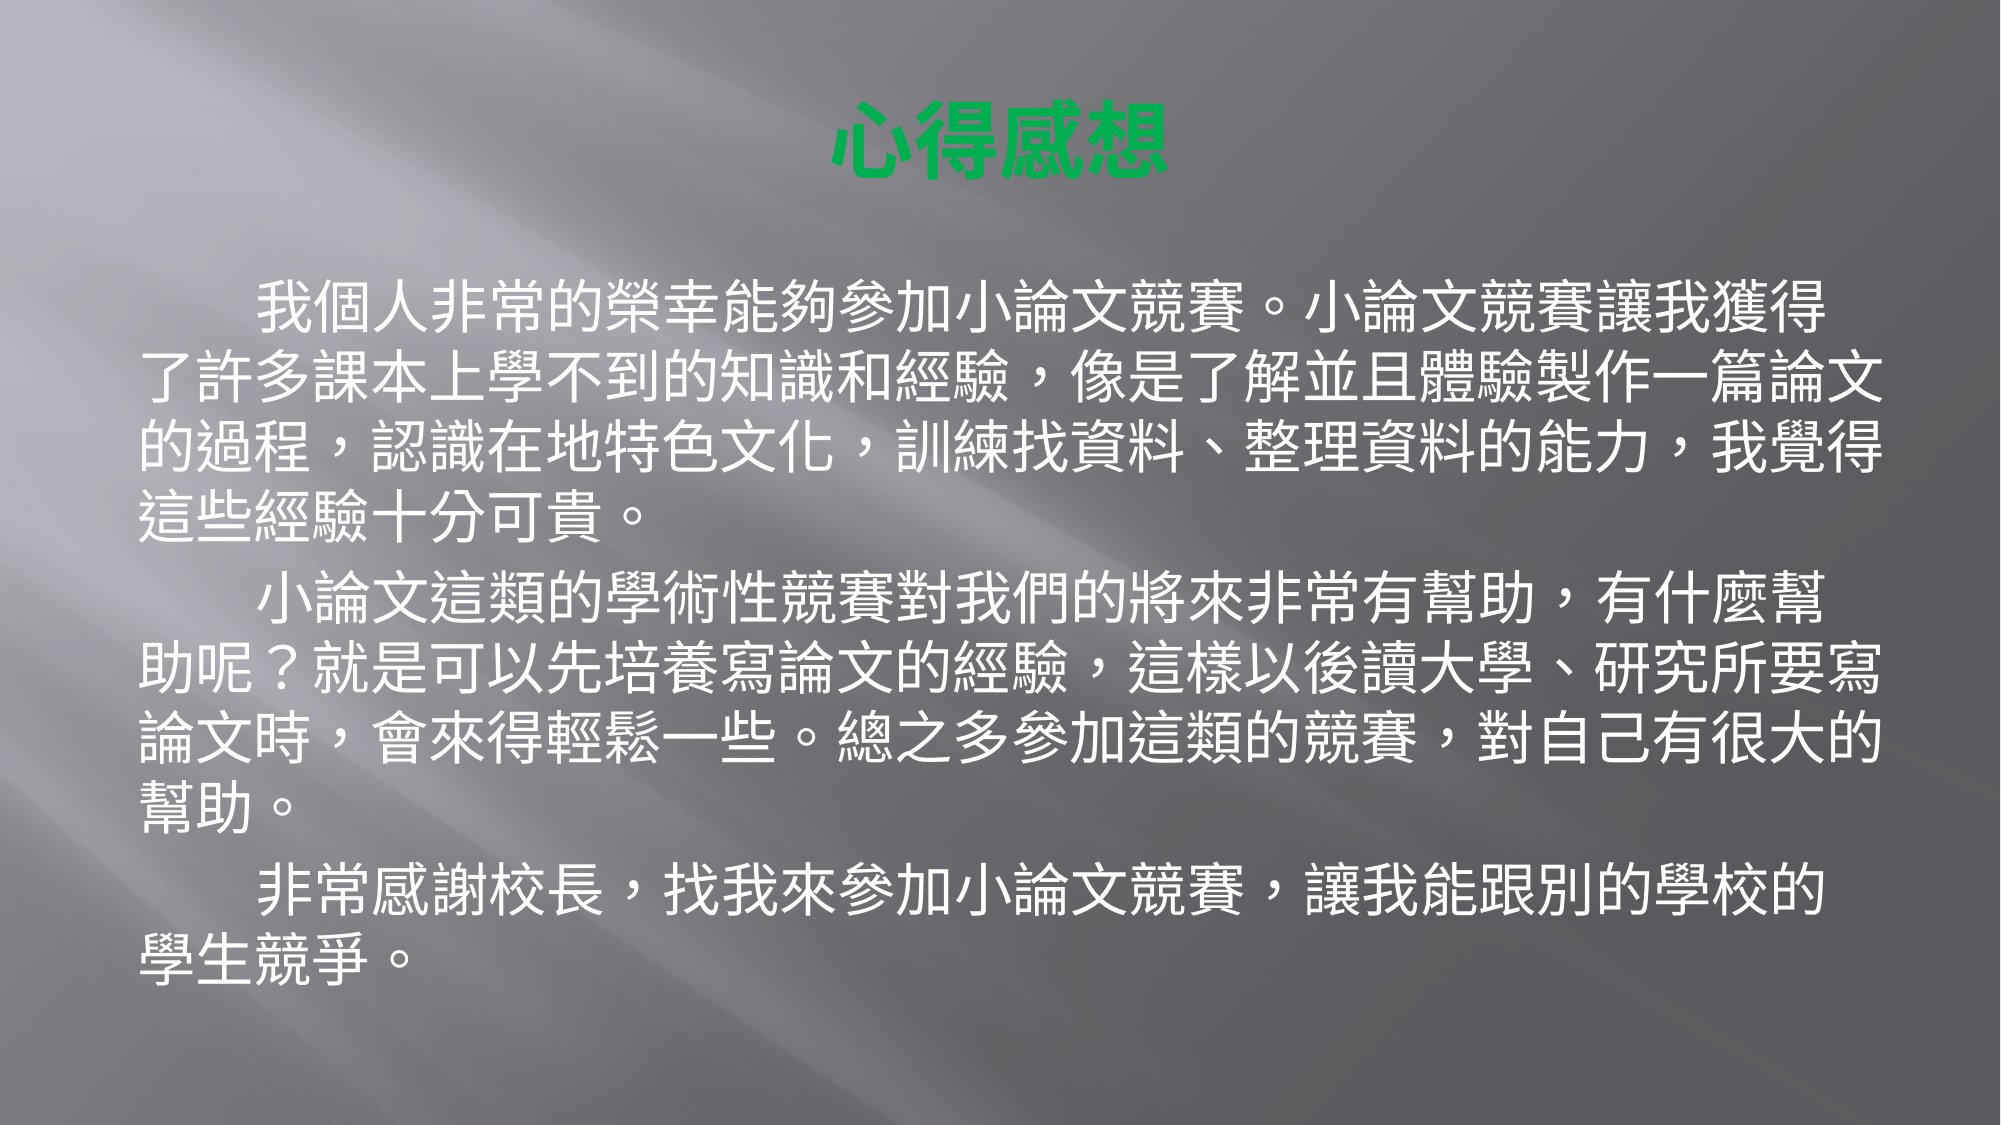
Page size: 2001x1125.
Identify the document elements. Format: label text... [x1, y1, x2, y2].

title 心得感想 [99, 45, 1900, 233]
list 我個人非常的榮幸能夠參加小論文競賽。小論文競賽讓我獲得了許多課本上學不到的知識和經驗，像是了解並且體驗製作一篇論文的過程，認識在地特色文化，訓練找資料、整理資料的能力，我覺得這些經驗十分可貴。 小論文這類的學術性競賽對我們的將來非常有幫助，有什麼幫助呢？就是可以先培養寫論文的經驗，這樣以後讀大學、研究所要寫論文時，會來得輕鬆一些。總之多參加這類的競賽，對自己有很大的幫助。 非常感謝校長，找我來參加小論文競賽，讓我能跟別的學校的學生競爭。 [99, 262, 1900, 1035]
